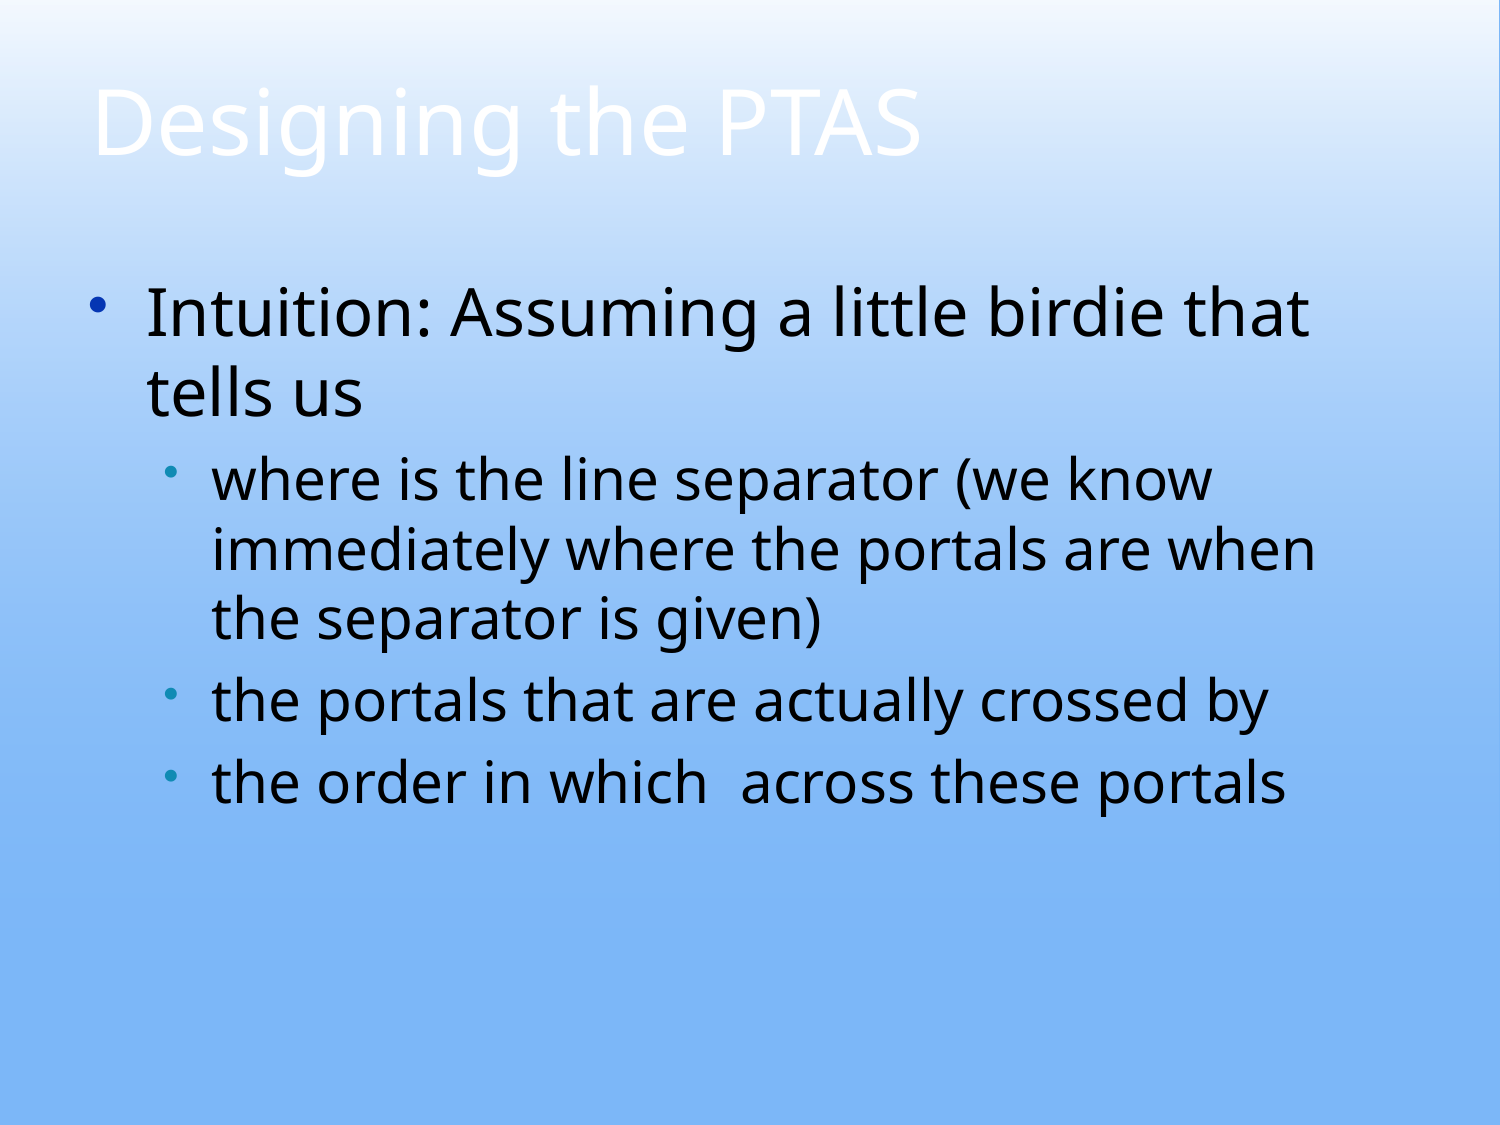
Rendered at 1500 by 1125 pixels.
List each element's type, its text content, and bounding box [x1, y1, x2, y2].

title Designing the PTAS [75, 24, 1425, 213]
